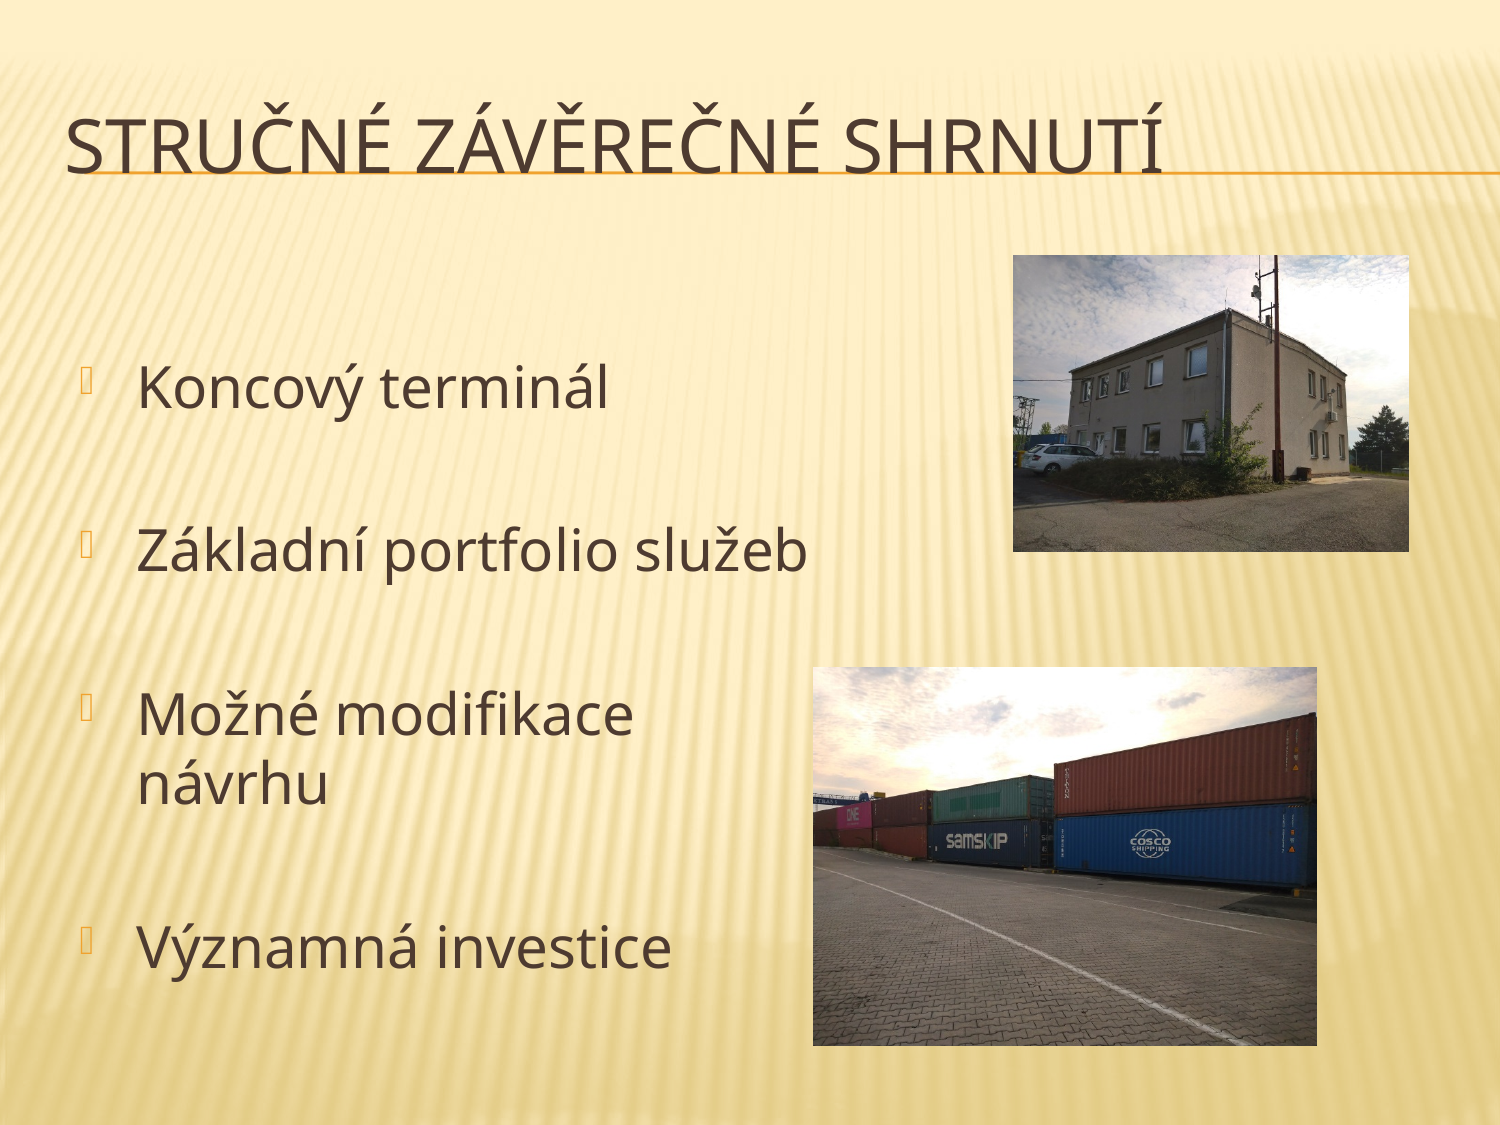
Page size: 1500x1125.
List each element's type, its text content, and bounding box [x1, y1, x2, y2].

title Stručné závěrečné shrnutí [49, 75, 1475, 213]
list Koncový terminál Základní portfolio služeb Možné modifikace návrhu Významná investice [64, 342, 857, 1118]
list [1013, 255, 1409, 552]
picture [812, 666, 1318, 1046]
